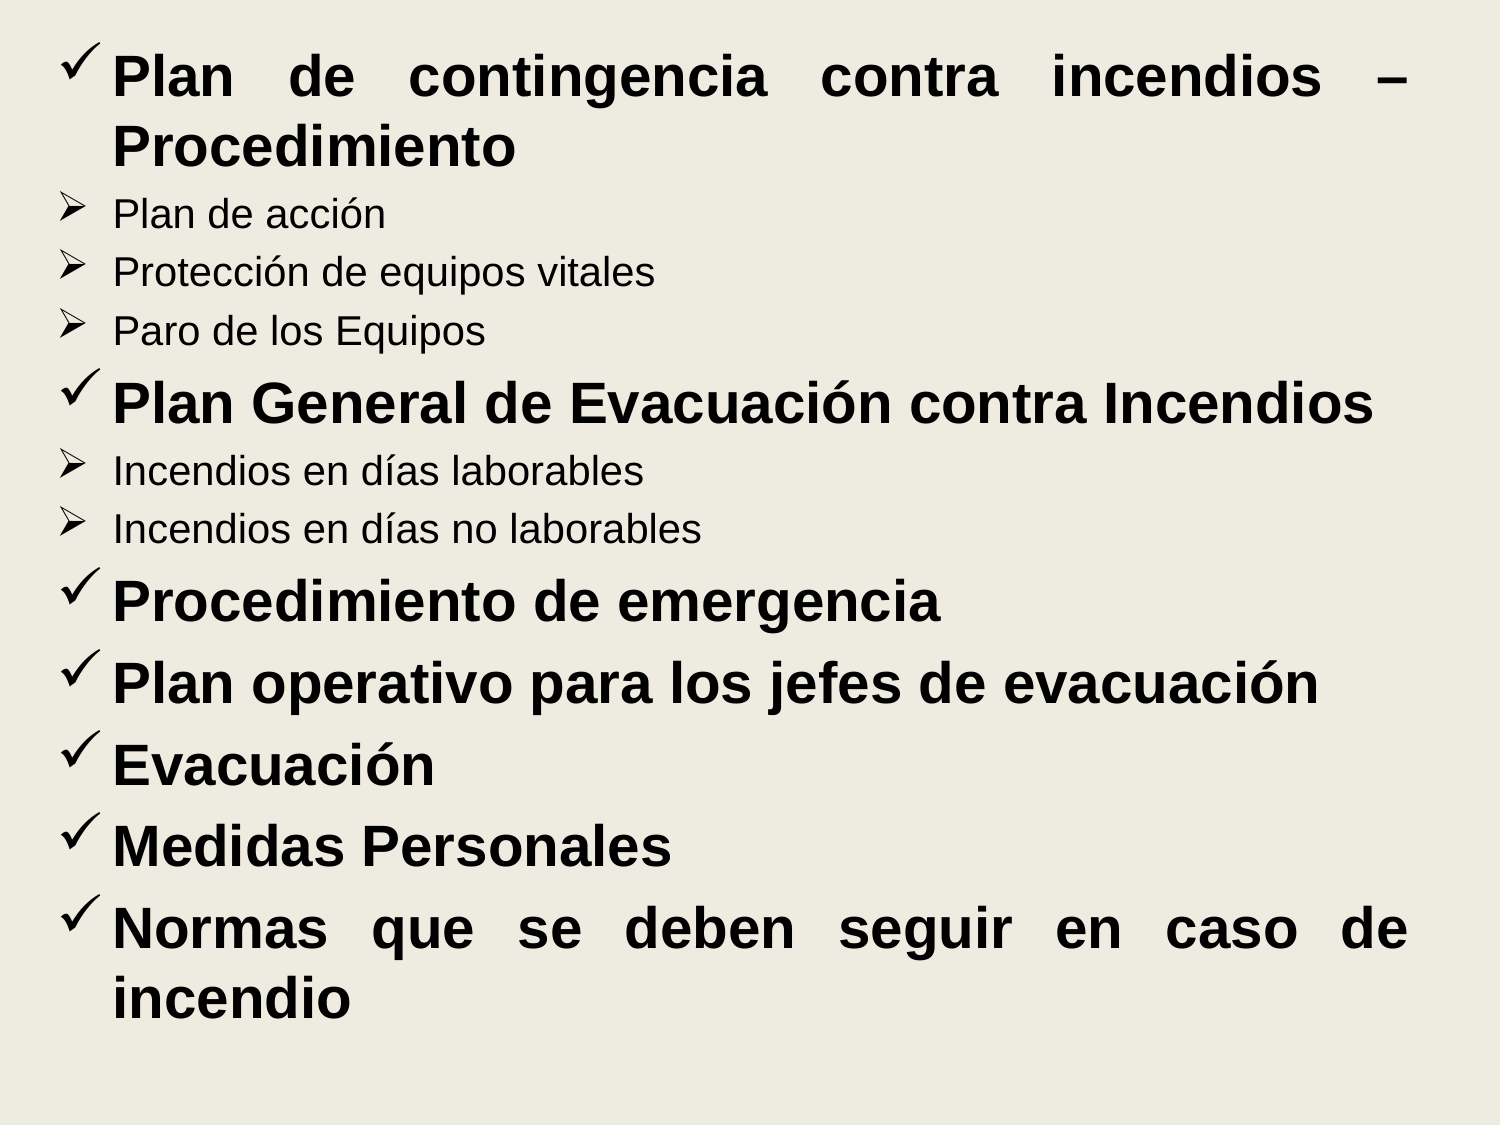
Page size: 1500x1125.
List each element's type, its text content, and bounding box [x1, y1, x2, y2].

list Plan de contingencia contra incendios – Procedimiento Plan de acción Protección de equipos vitales Paro de los Equipos Plan General de Evacuación contra Incendios Incendios en días laborables Incendios en días no laborables Procedimiento de emergencia Plan operativo para los jefes de evacuación Evacuación Medidas Personales Normas que se deben seguir en caso de incendio [41, 31, 1425, 1059]
